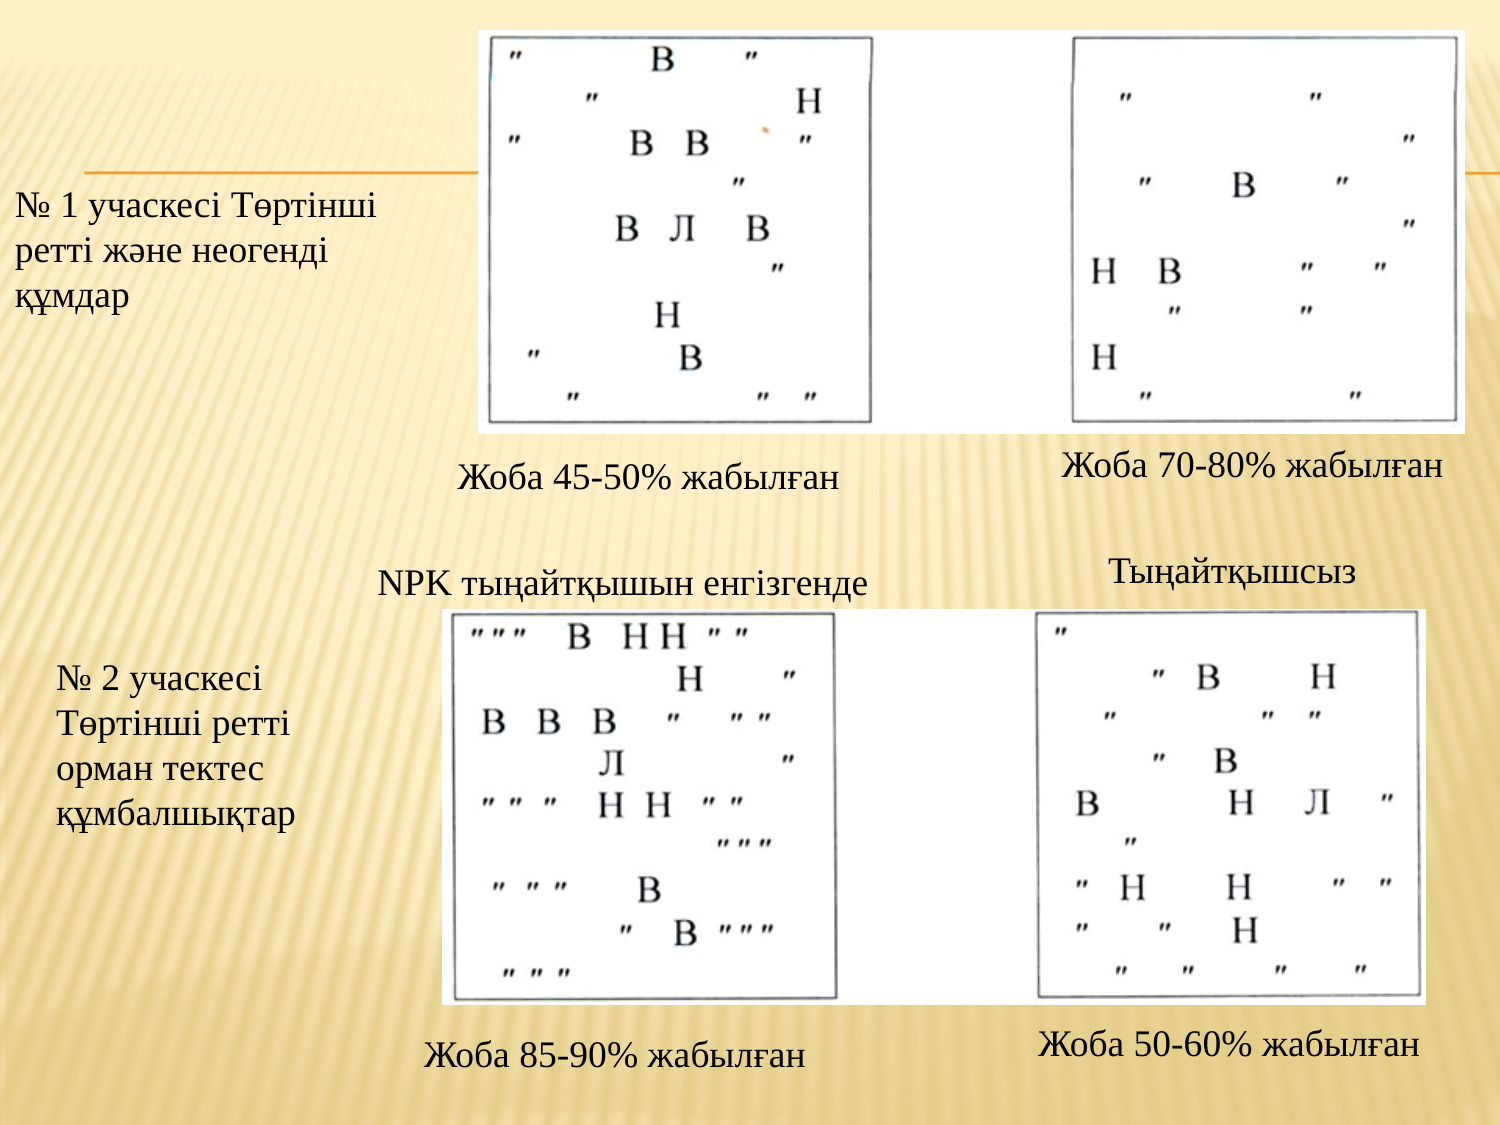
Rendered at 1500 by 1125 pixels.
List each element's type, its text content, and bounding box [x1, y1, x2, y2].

text_box № 1 учаскесі Төртінші ретті және неогенді құмдар [0, 172, 449, 323]
text_box Тыңайтқышсыз [1093, 538, 1372, 599]
picture [477, 30, 1465, 435]
text_box Жоба 85-90% жабылған [409, 1023, 821, 1083]
text_box № 2 учаскесі Төртінші ретті орман тектес құмбалшықтар [41, 645, 408, 840]
text_box NPK тыңайтқышын енгізгенде [362, 550, 884, 611]
text_box Жоба 45-50% жабылған [442, 444, 877, 505]
picture [442, 609, 1426, 1006]
text_box Жоба 50-60% жабылған [1023, 1011, 1436, 1072]
text_box Жоба 70-80% жабылған [1046, 451, 1459, 493]
